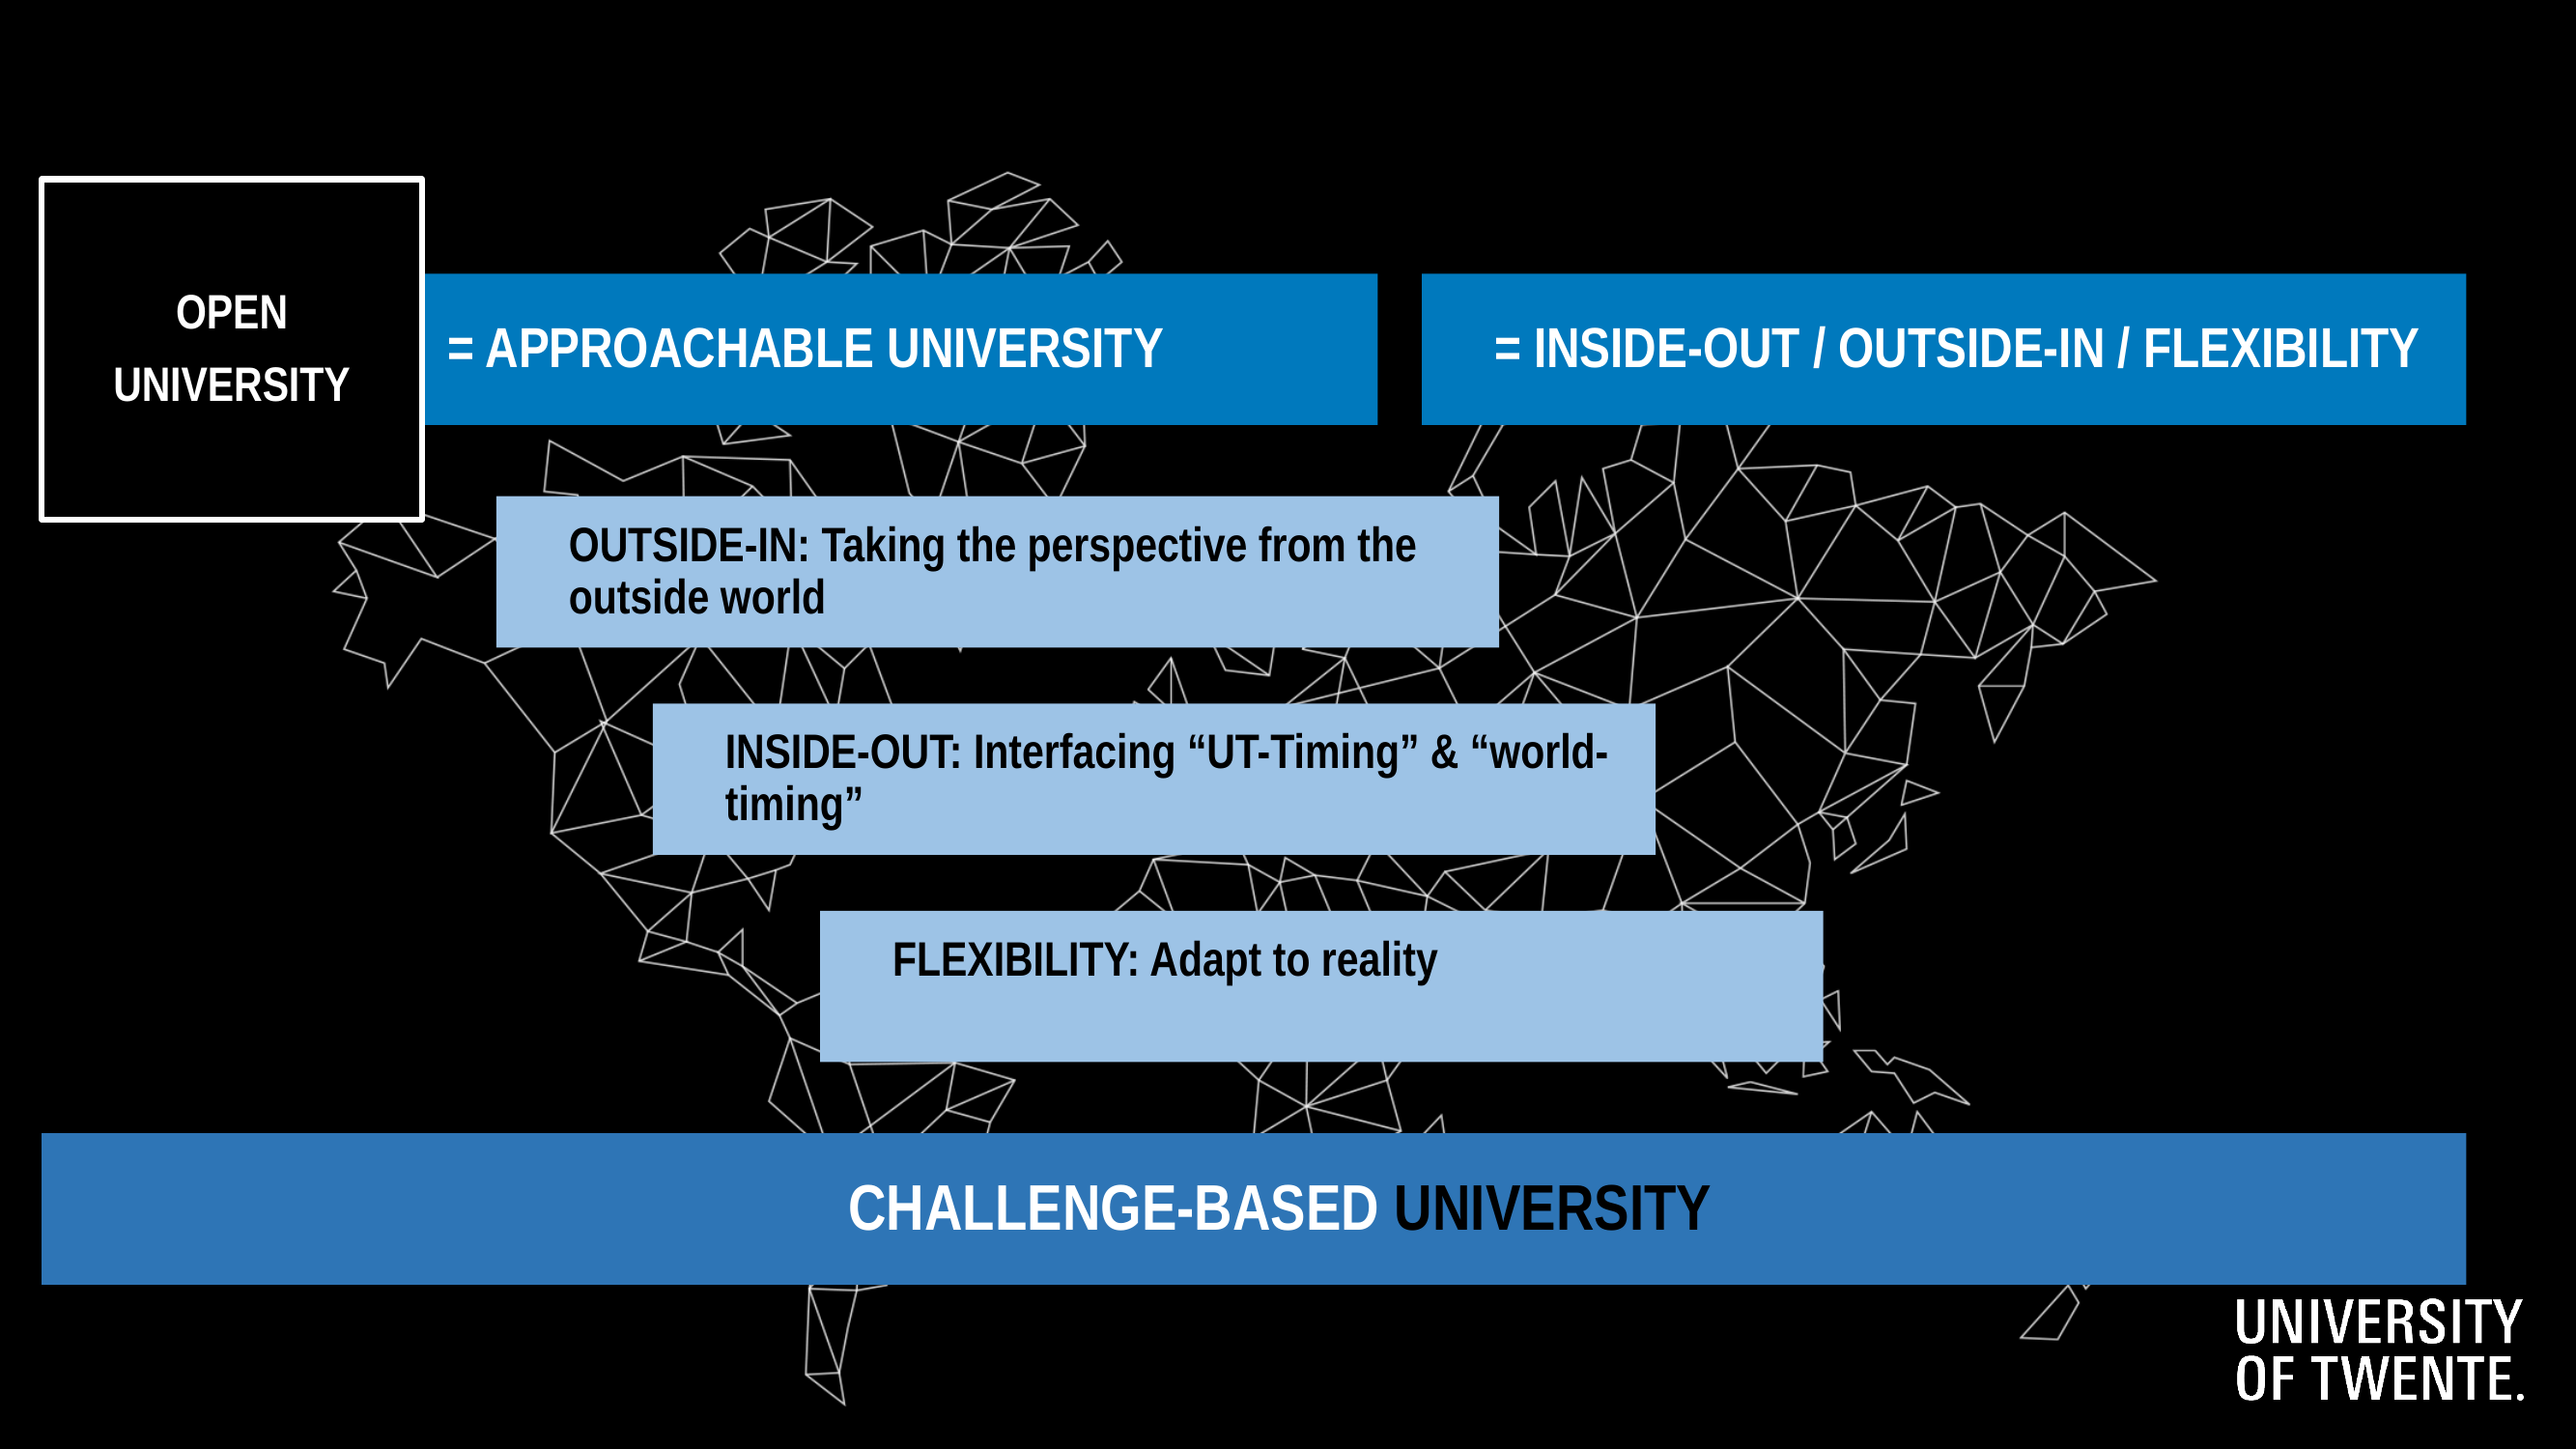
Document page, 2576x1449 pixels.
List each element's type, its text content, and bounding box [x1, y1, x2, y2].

list OUTSIDE-IN: Taking the perspective from the outside world [495, 496, 1500, 648]
list INSIDE-OUT: Interfacing “UT-Timing” & “world-timing” [652, 703, 1656, 855]
list = INSIDE-OUT / OUTSIDE-IN / FLEXIBILITY [1422, 273, 2467, 425]
list FLEXIBILITY: Adapt to reality [820, 910, 1824, 1063]
list OPEN UNIVERSITY [39, 176, 425, 523]
picture [2237, 1298, 2524, 1401]
list CHALLENGE-BASED UNIVERSITY [42, 1133, 2467, 1285]
list = APPROACHABLE UNIVERSITY [425, 273, 1378, 425]
picture [317, 1285, 2179, 1412]
picture [317, 167, 2179, 1133]
